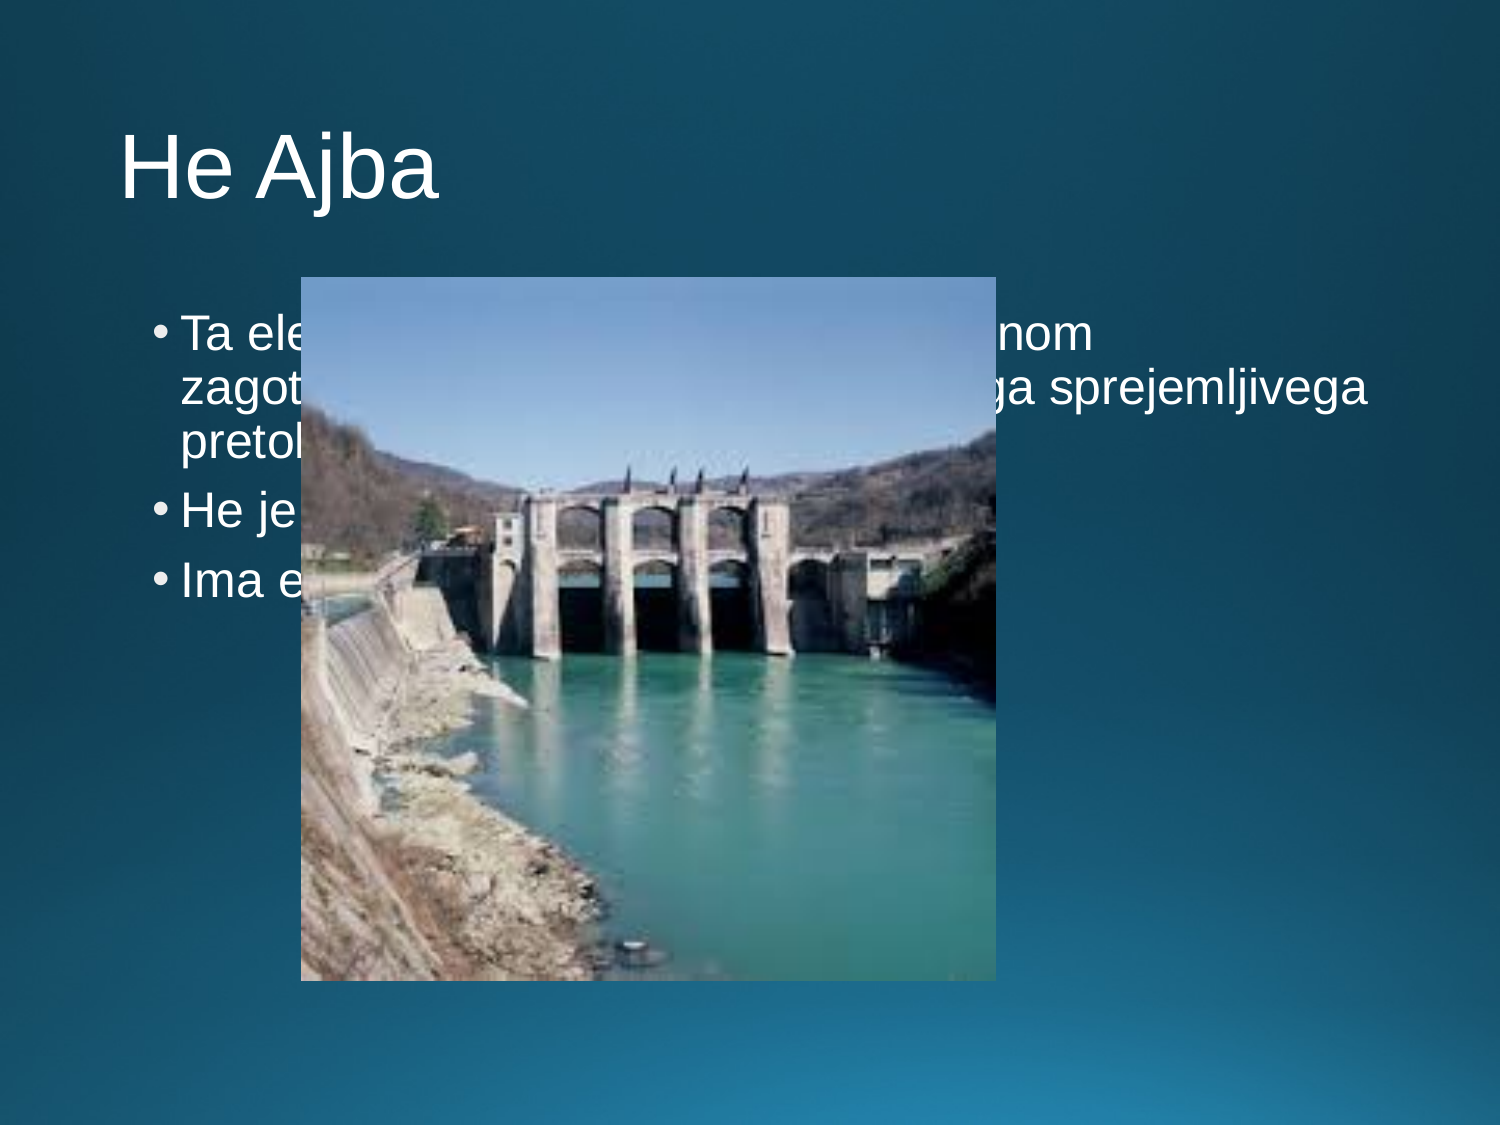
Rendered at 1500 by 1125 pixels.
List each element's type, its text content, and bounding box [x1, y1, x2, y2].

title He Ajba [103, 59, 1397, 278]
list Ta elektrarna je bila zgrajena z namenom zagotavljanja minimalnega ekološkega sprejemljivega pretoka reke Soče. He je bila zgrajena leta 2008. Ima eno vertikalno cevno turbino. [137, 299, 1397, 1014]
picture [0, 0, 1500, 1125]
